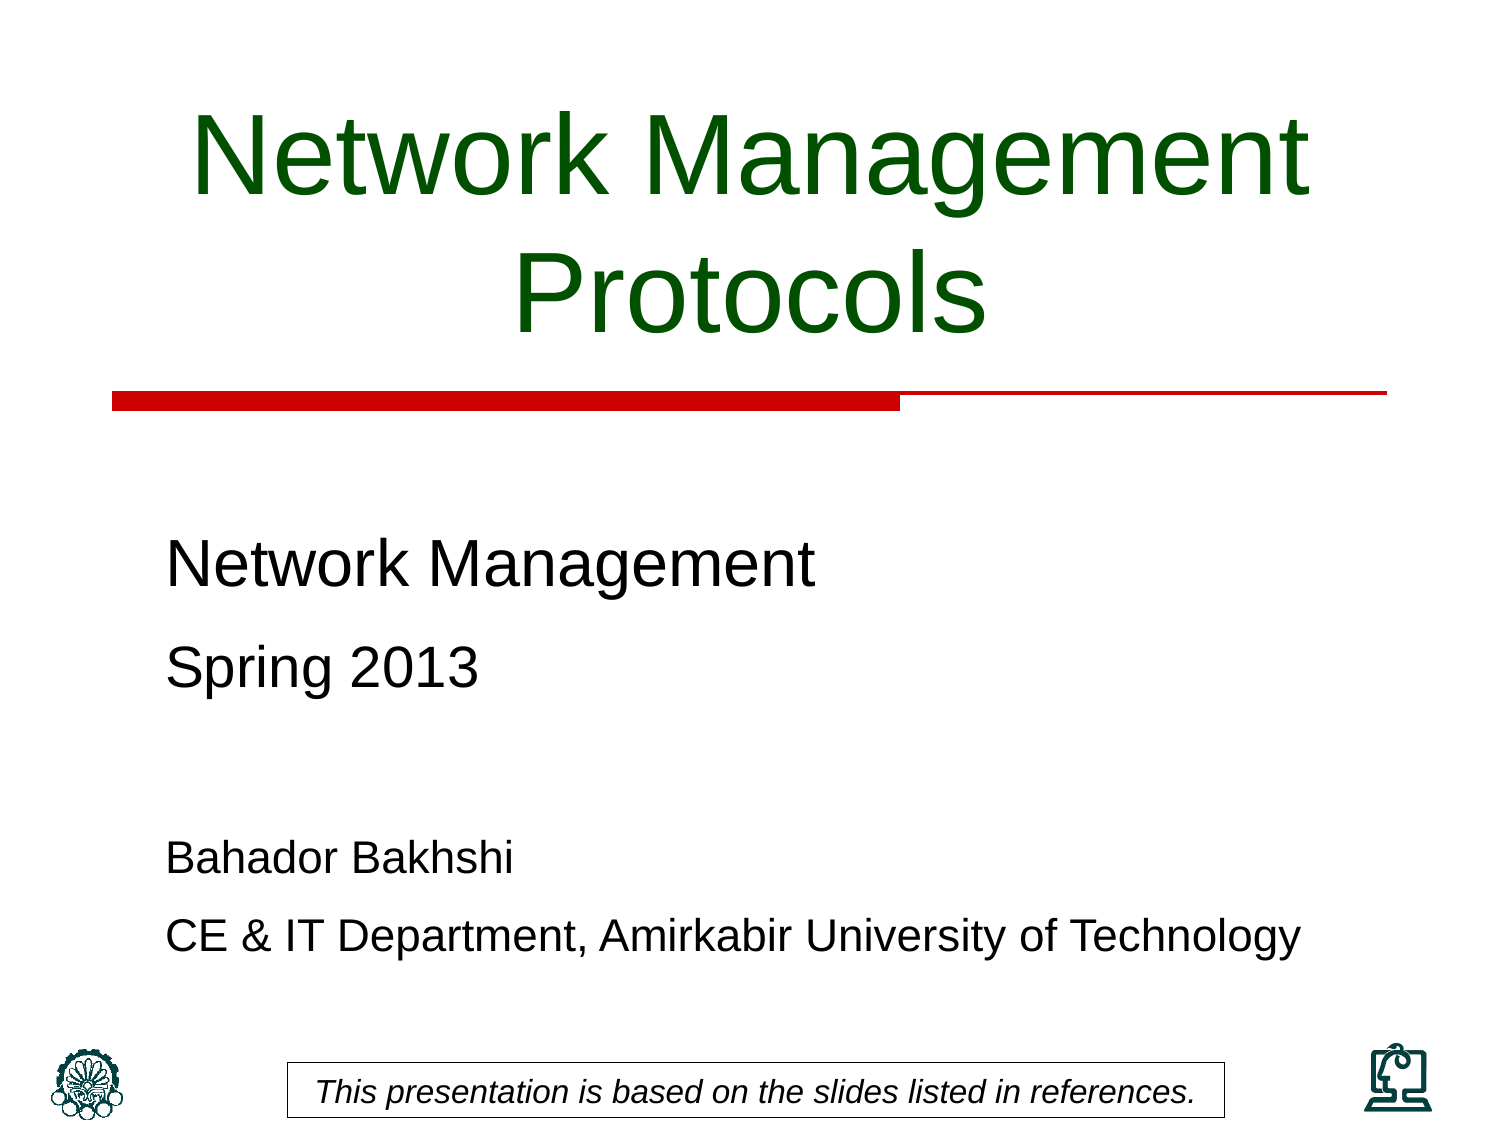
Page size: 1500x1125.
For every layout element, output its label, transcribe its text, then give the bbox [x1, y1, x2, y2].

subtitle Network Management Spring 2013 Bahador Bakhshi CE & IT Department, Amirkabir University of Technology [149, 512, 1376, 1063]
picture [50, 1047, 125, 1122]
picture [1362, 1041, 1438, 1115]
text_box This presentation is based on the slides listed in references. [287, 1062, 1225, 1118]
title Network Management Protocols [162, 174, 1338, 363]
